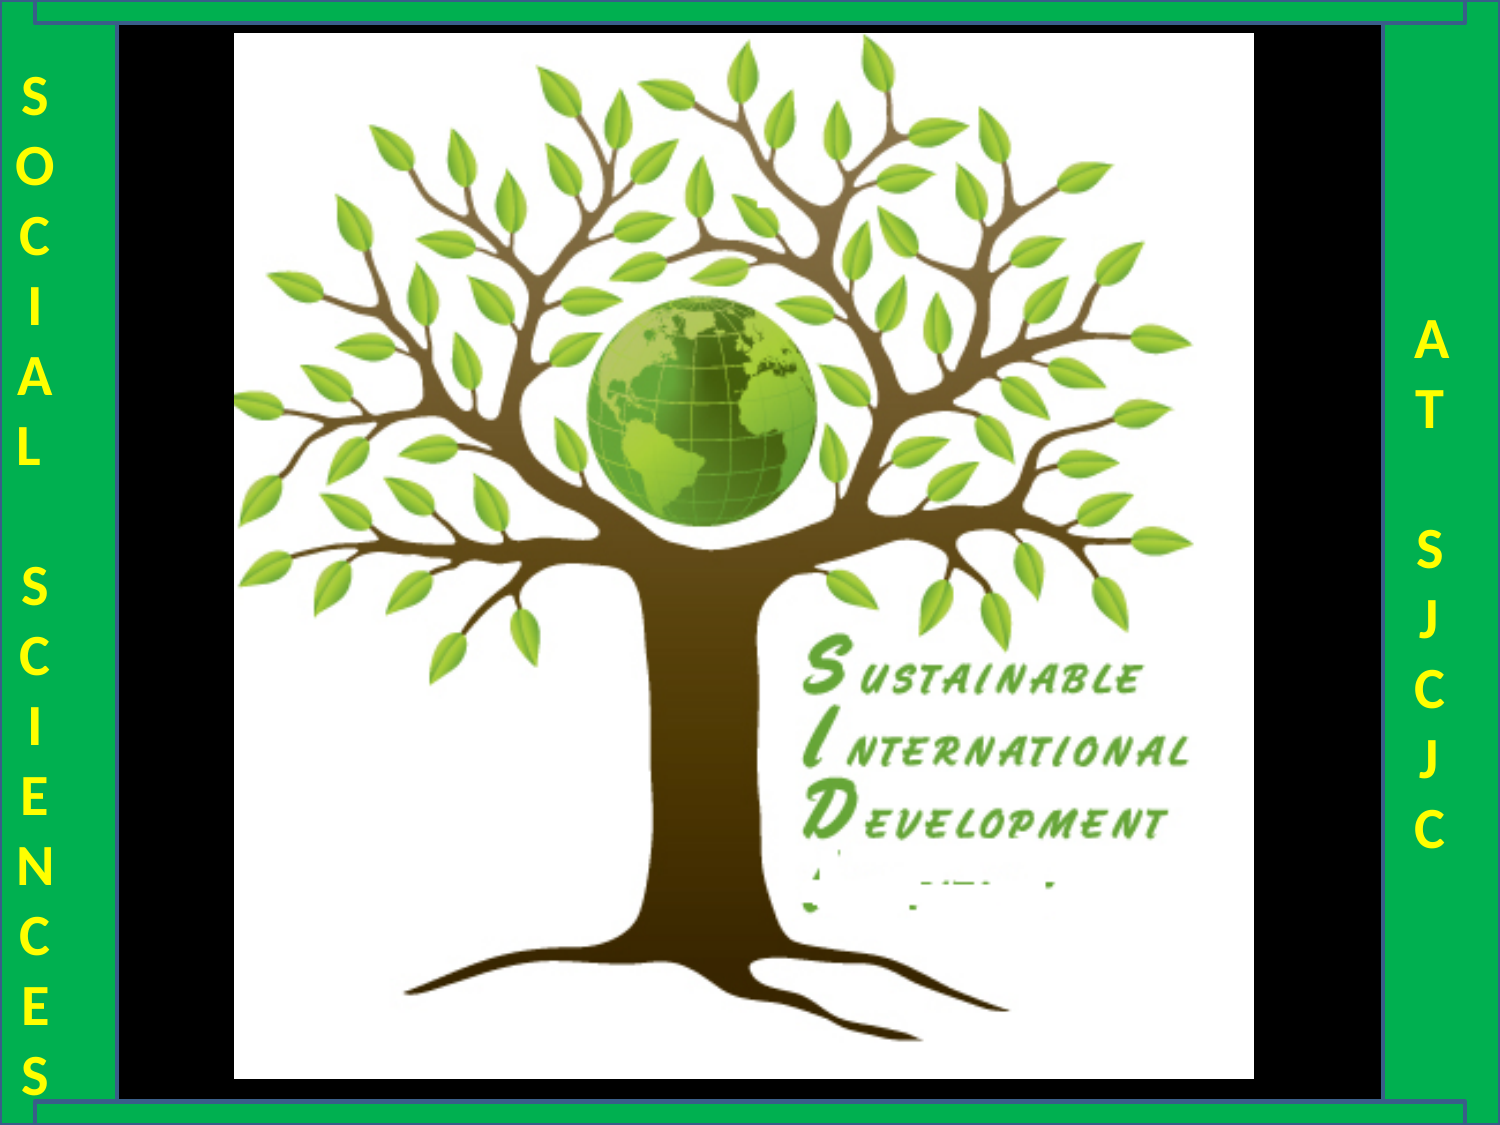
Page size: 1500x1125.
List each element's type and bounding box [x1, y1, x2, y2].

picture [234, 33, 1255, 1080]
